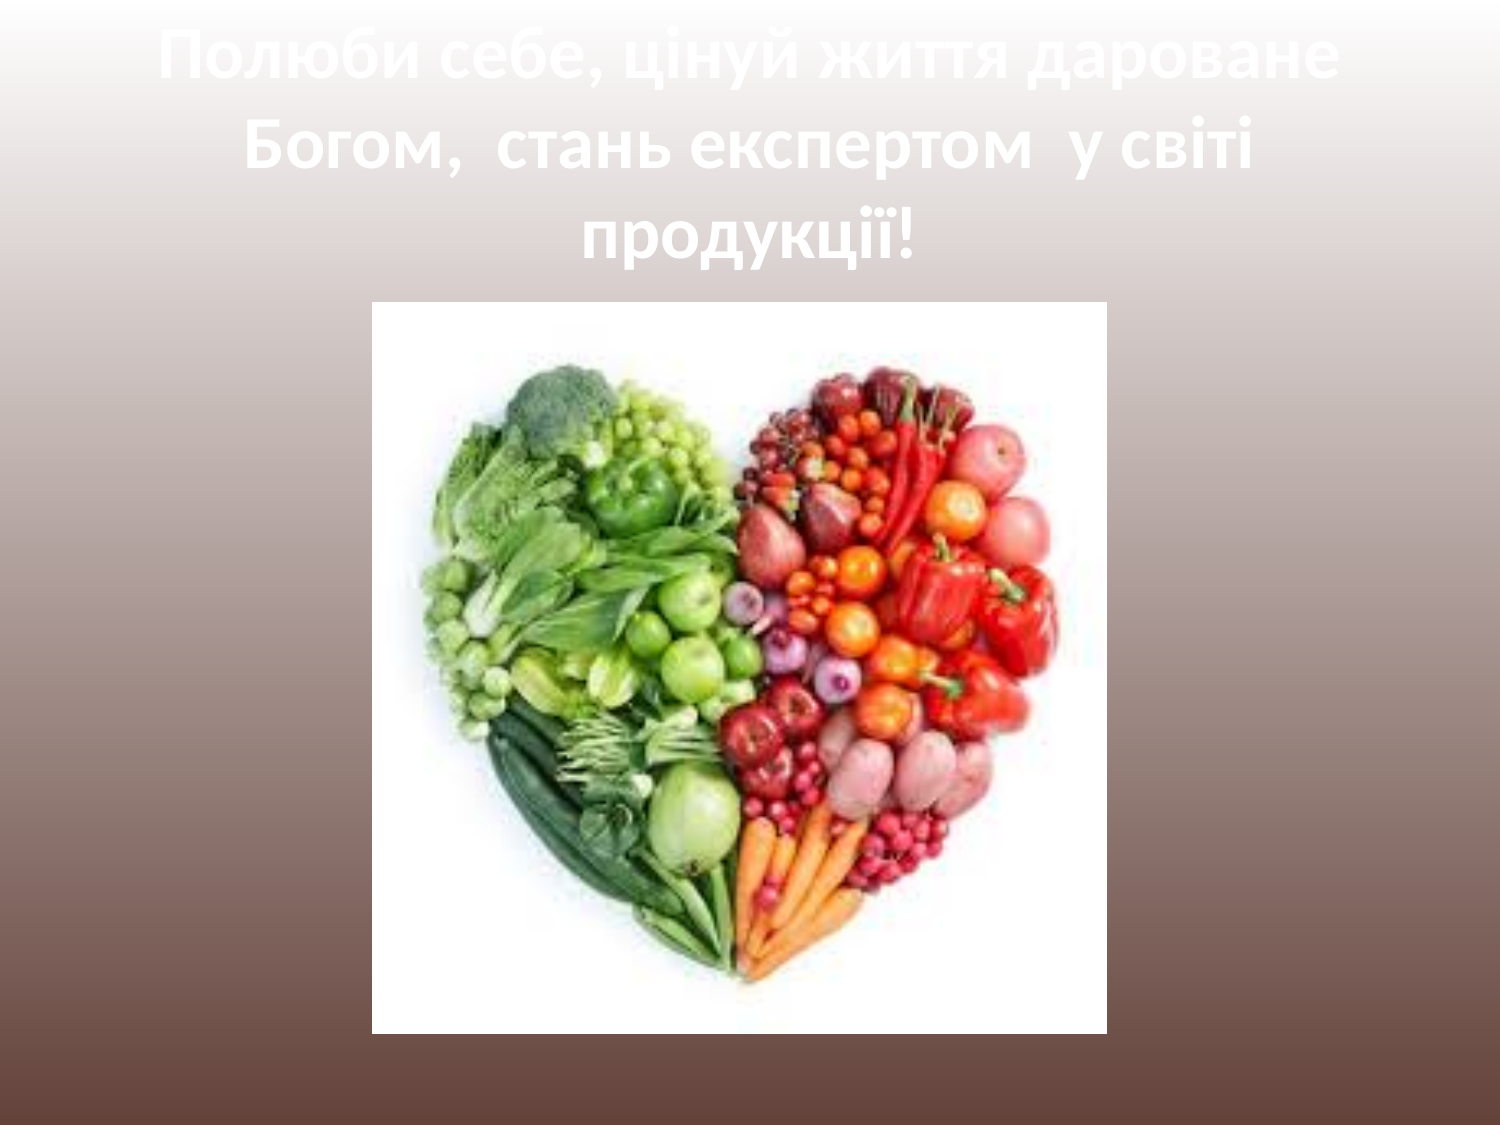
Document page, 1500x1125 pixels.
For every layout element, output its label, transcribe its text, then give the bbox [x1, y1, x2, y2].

picture [371, 302, 1107, 1034]
title Полюби себе, цінуй життя дароване Богом, стань експертом у світі продукції! [642, 44, 1426, 233]
text_box [25, 0, 642, 321]
